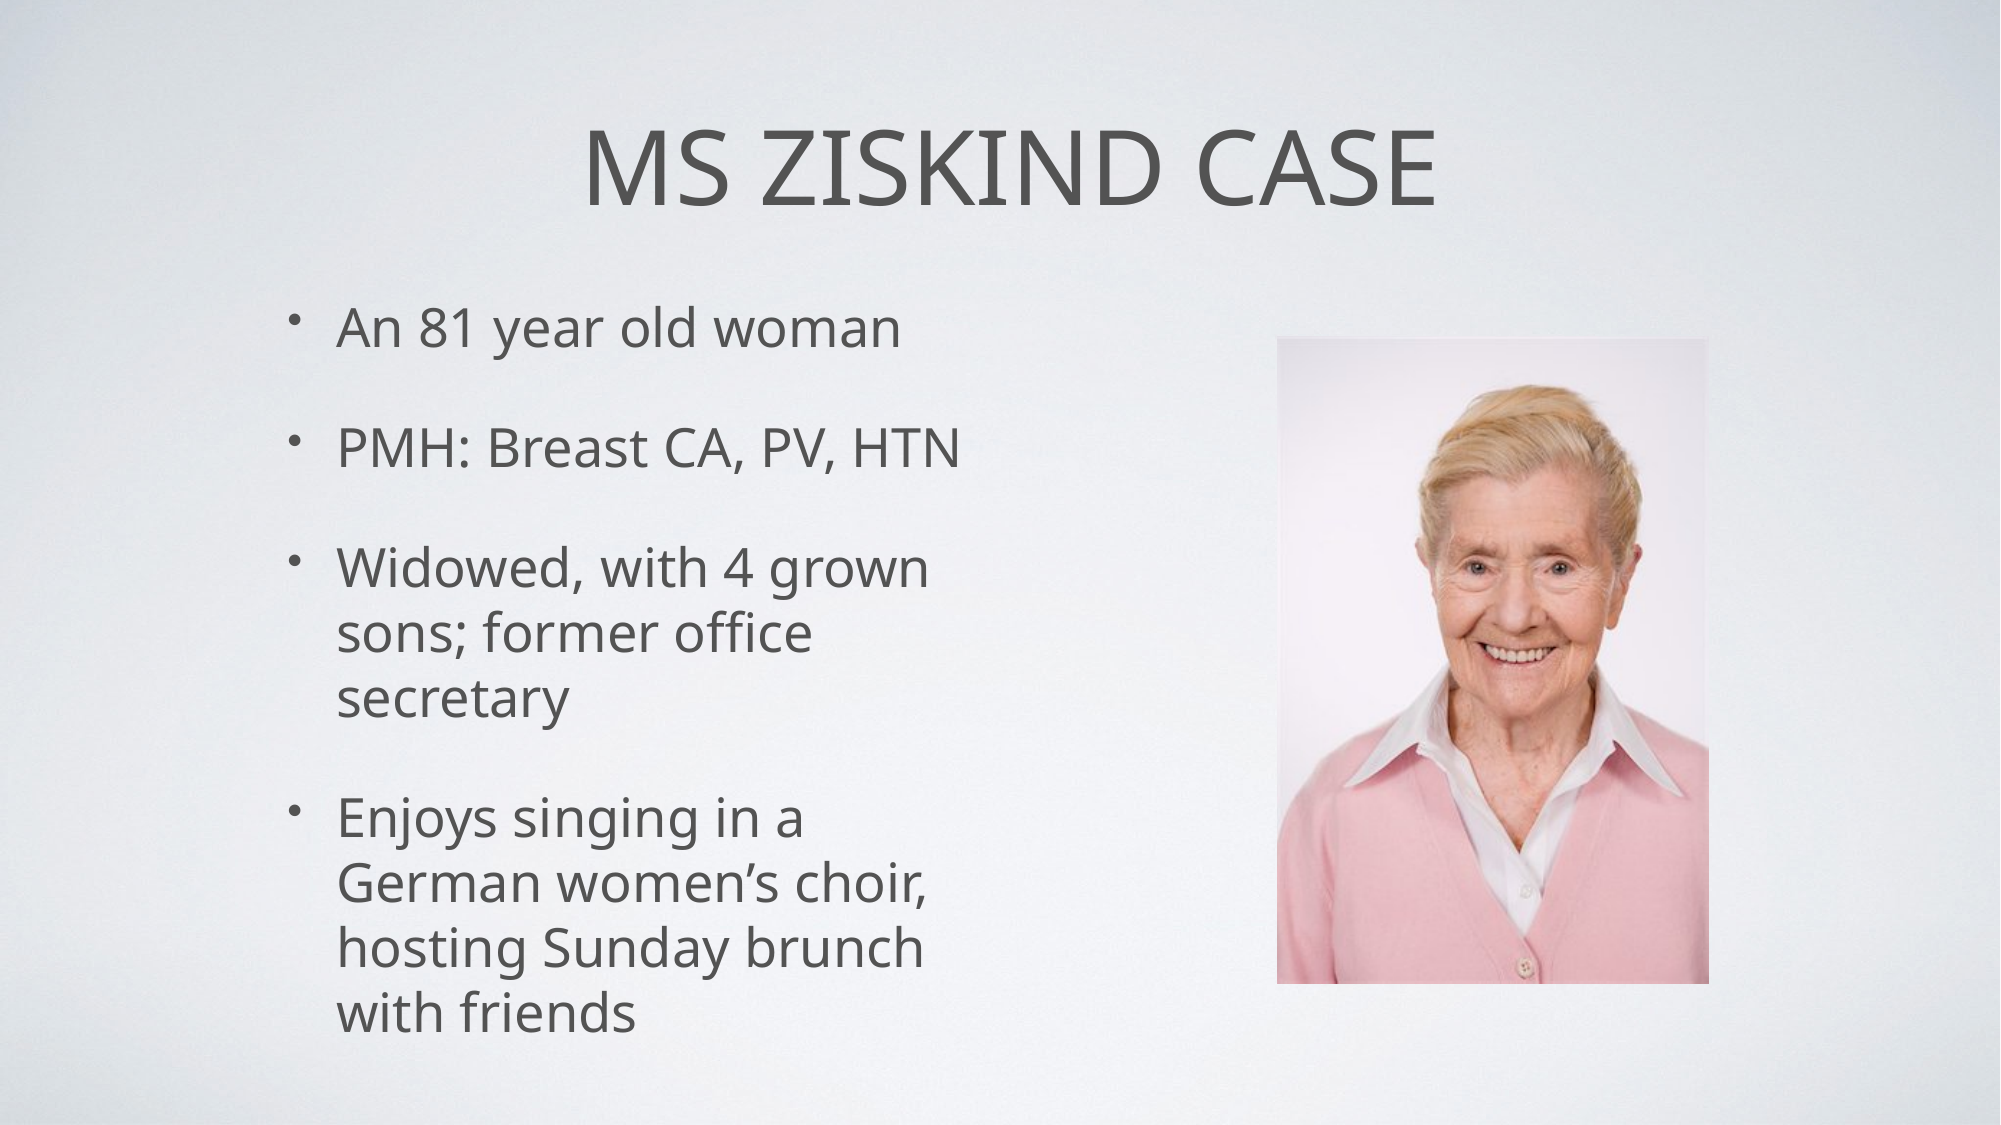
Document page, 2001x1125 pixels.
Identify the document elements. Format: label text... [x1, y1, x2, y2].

picture [0, 0, 2001, 1125]
title MS ziskind Case [315, 22, 1735, 306]
list An 81 year old woman PMH: Breast CA, PV, HTN Widowed, with 4 grown sons; former office secretary Enjoys singing in a German women’s choir, hosting Sunday brunch with friends [275, 304, 1001, 1032]
